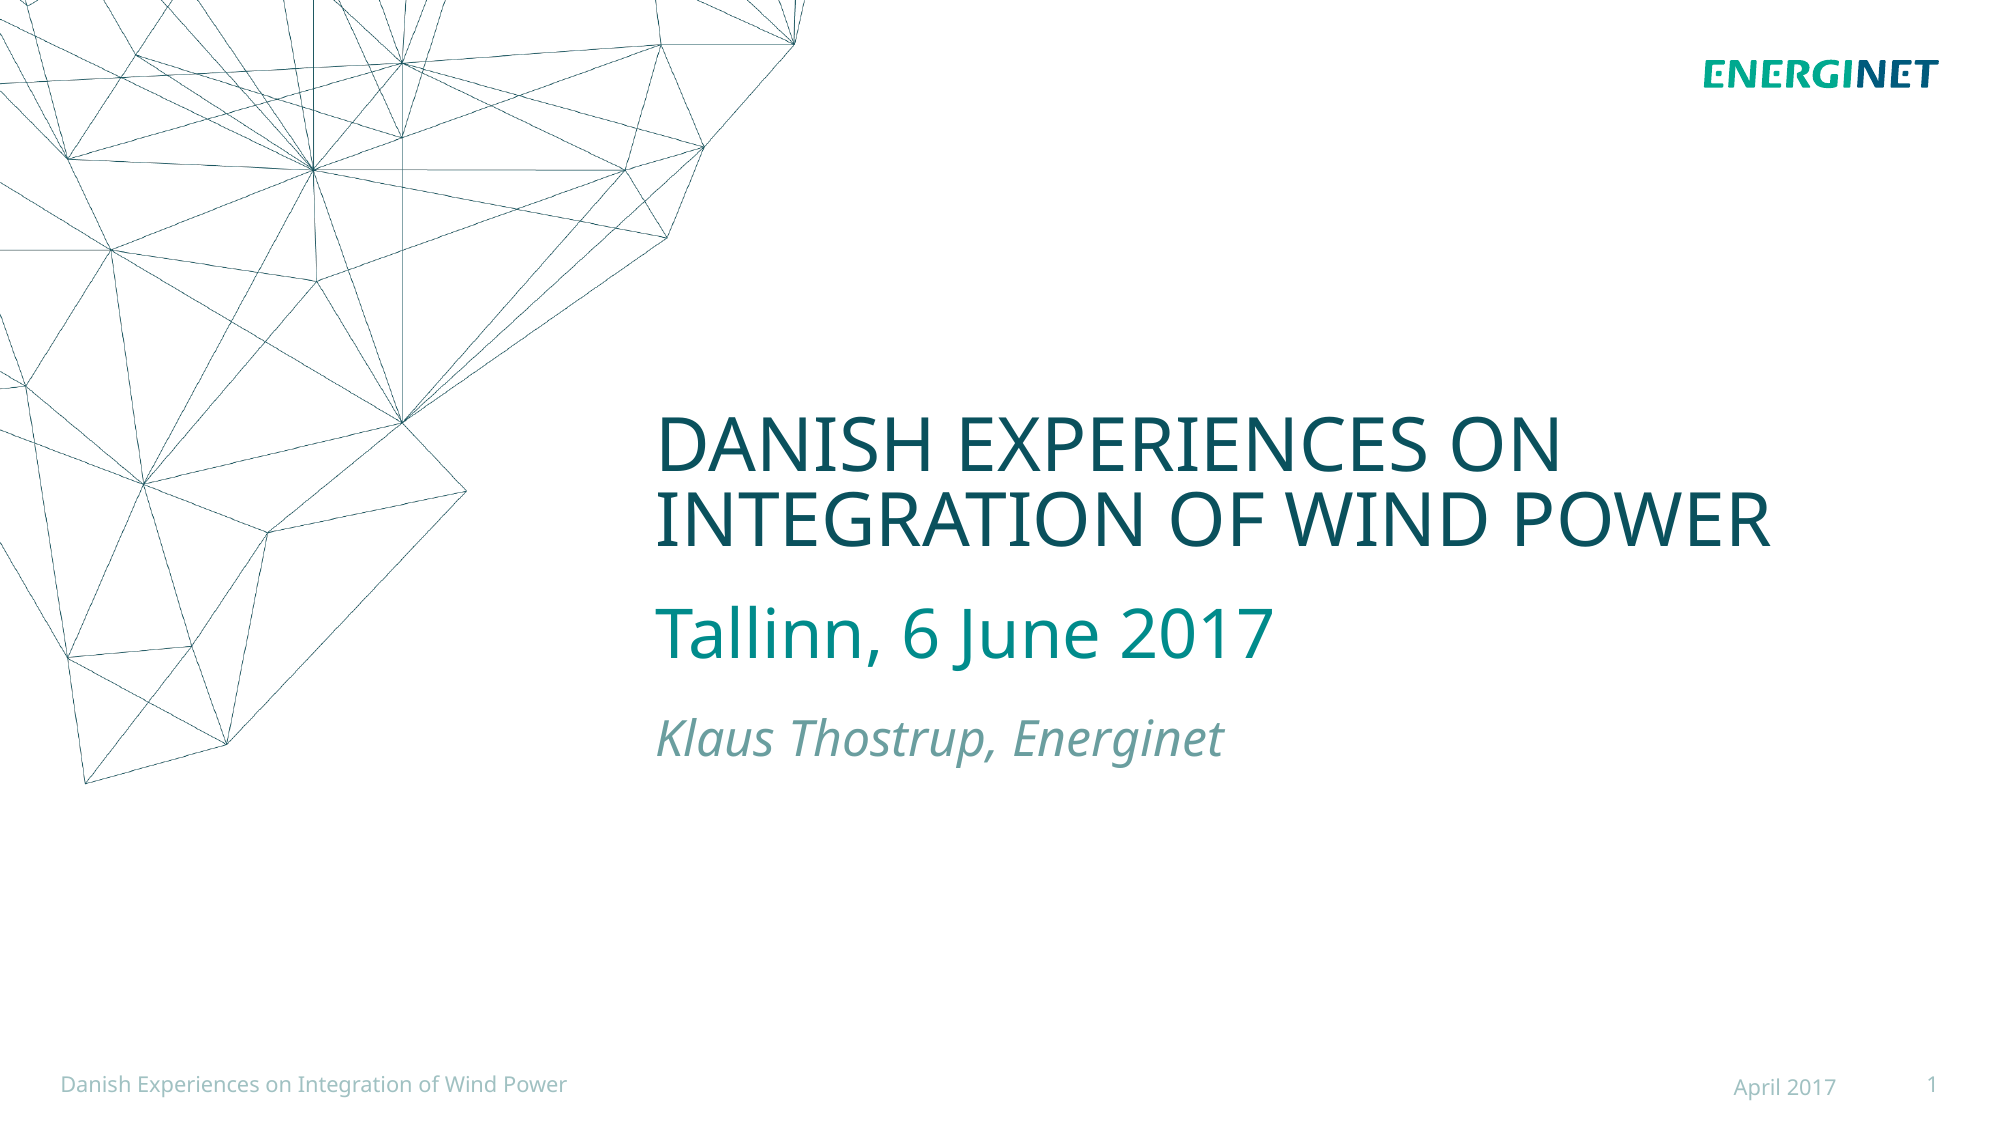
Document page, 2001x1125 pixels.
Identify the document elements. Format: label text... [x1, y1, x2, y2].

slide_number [1428, 1070, 1837, 1100]
subtitle Tallinn, 6 June 2017 [655, 603, 1939, 690]
footer Danish Experiences on Integration of Wind Power [60, 1070, 1403, 1100]
slide_number 1 [1838, 1070, 1939, 1100]
title Danish experiences on integration of wind power [655, 258, 1939, 562]
list Klaus Thostrup, Energinet [655, 713, 1939, 789]
picture [0, 0, 811, 785]
